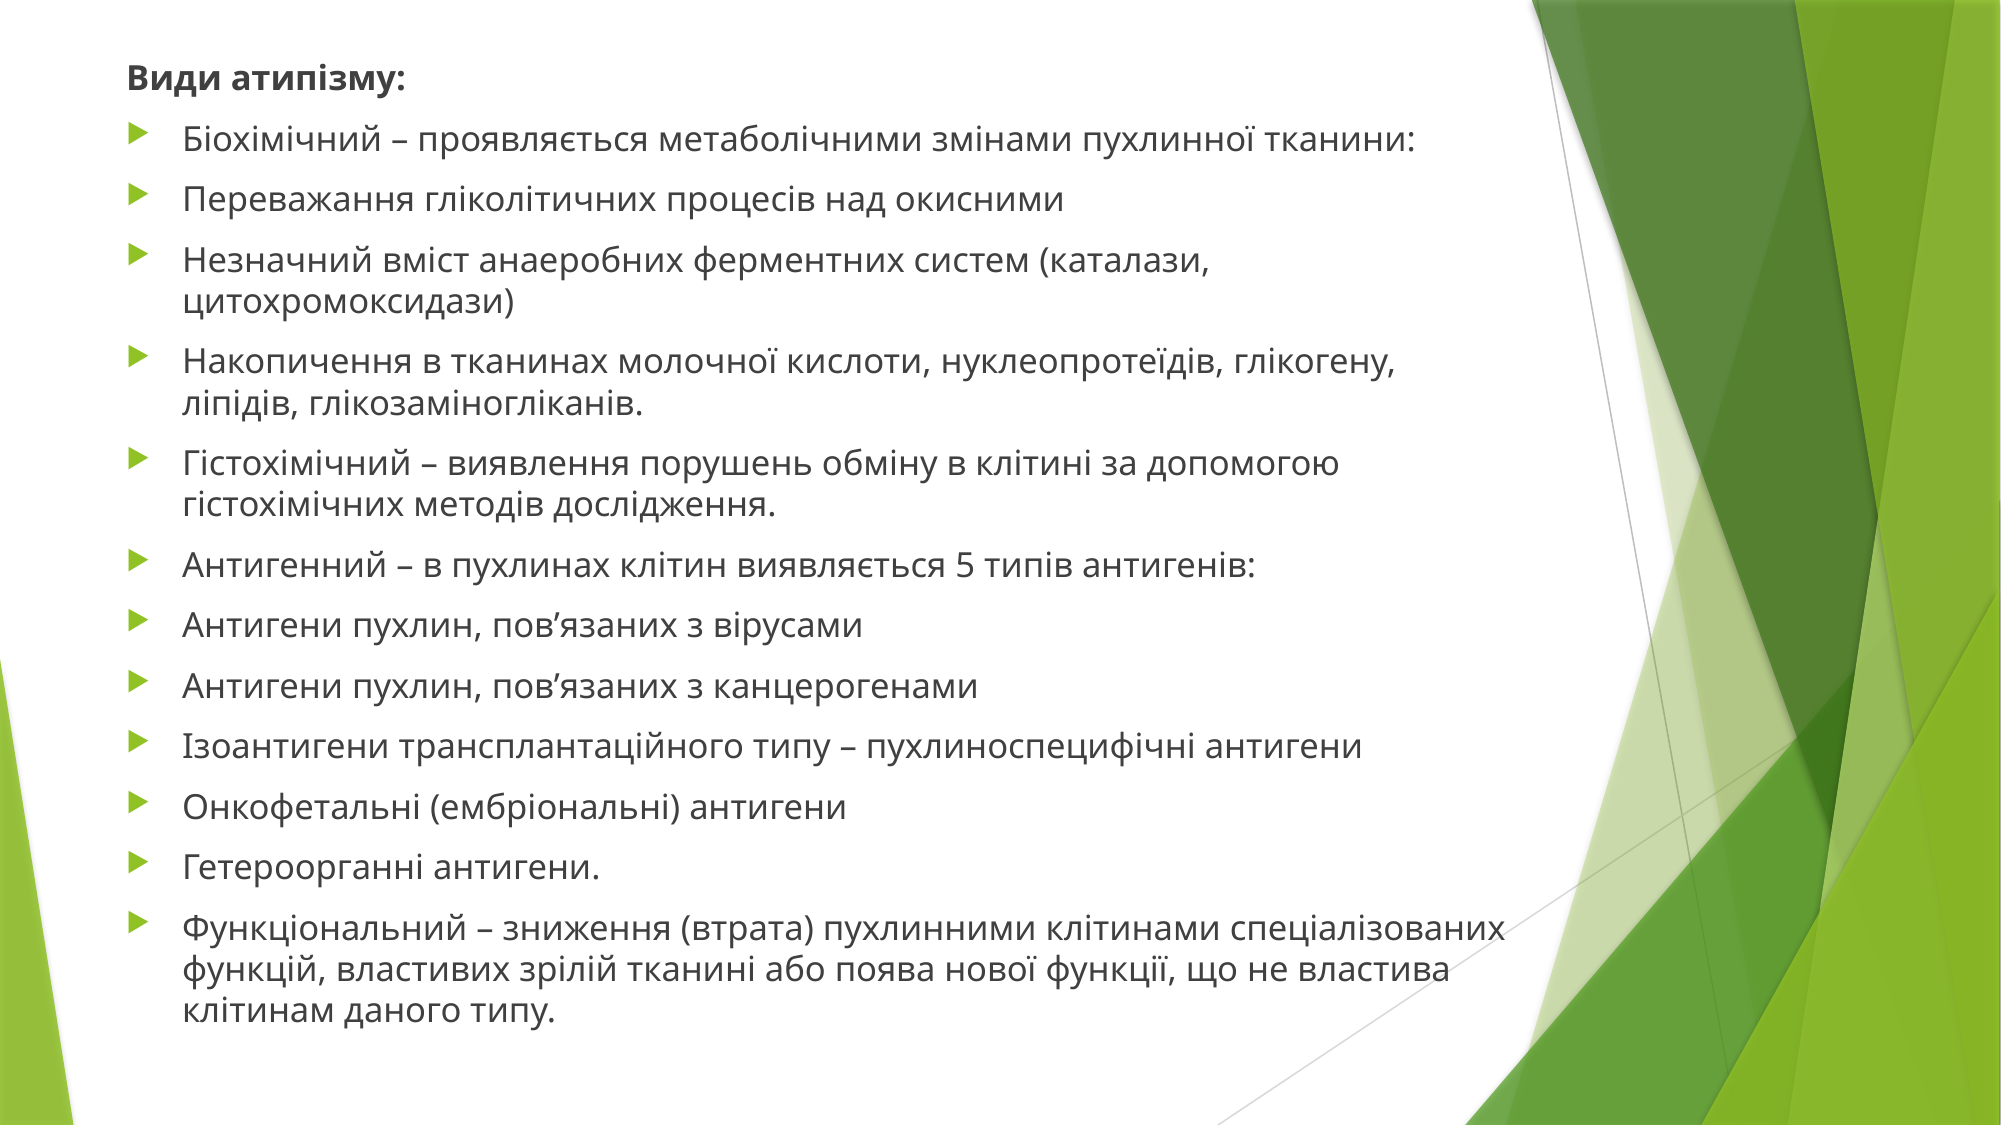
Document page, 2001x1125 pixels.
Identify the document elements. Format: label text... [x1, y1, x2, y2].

list Види атипізму: Біохімічний – проявляється метаболічними змінами пухлинної тканини: Переважання гліколітичних процесів над окисними Незначний вміст анаеробних ферментних систем (каталази, цитохромоксидази) Накопичення в тканинах молочної кислоти, нуклеопротеїдів, глікогену, ліпідів, глікозаміногліканів. Гістохімічний – виявлення порушень обміну в клітині за допомогою гістохімічних методів дослідження. Антигенний – в пухлинах клітин виявляється 5 типів антигенів: Антигени пухлин, пов’язаних з вірусами Антигени пухлин, пов’язаних з канцерогенами Ізоантигени трансплантаційного типу – пухлиноспецифічні антигени Онкофетальні (ембріональні) антигени Гетероорганні антигени. Функціональний – зниження (втрата) пухлинними клітинами спеціалізованих функцій, властивих зрілій тканині або поява нової функції, що не властива клітинам даного типу. [111, 48, 1522, 1044]
